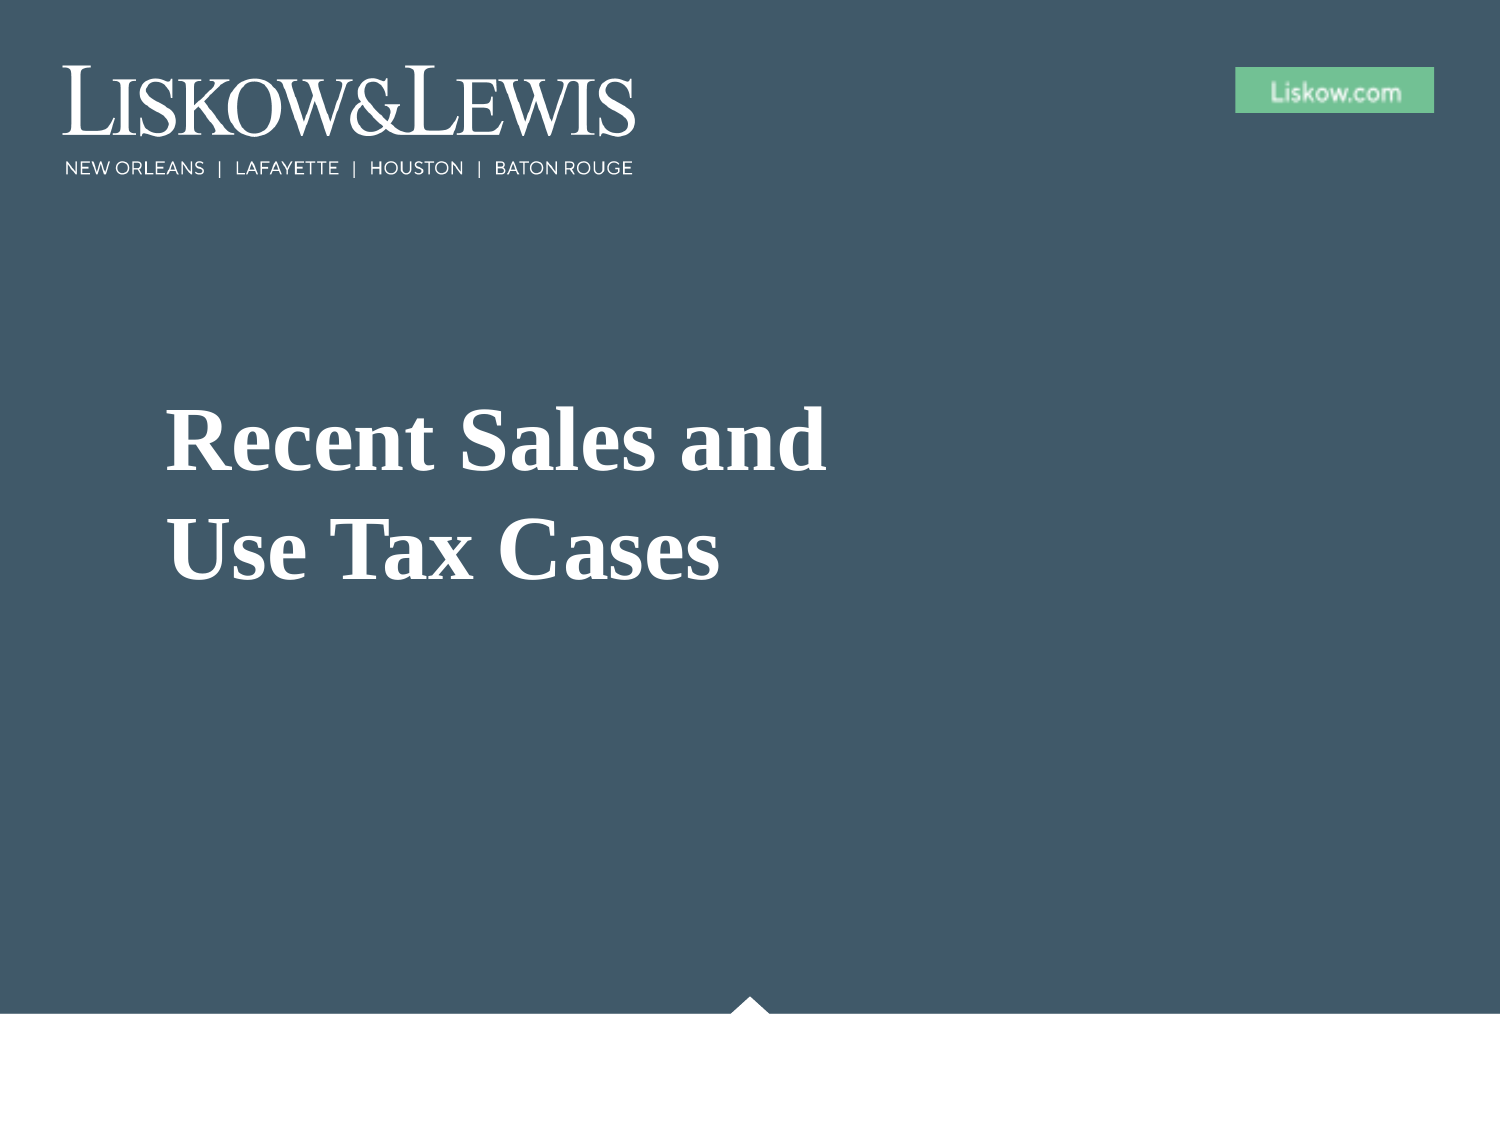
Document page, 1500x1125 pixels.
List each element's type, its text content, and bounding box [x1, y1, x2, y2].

picture [62, 65, 635, 178]
title Recent Sales and Use Tax Cases [165, 412, 851, 716]
